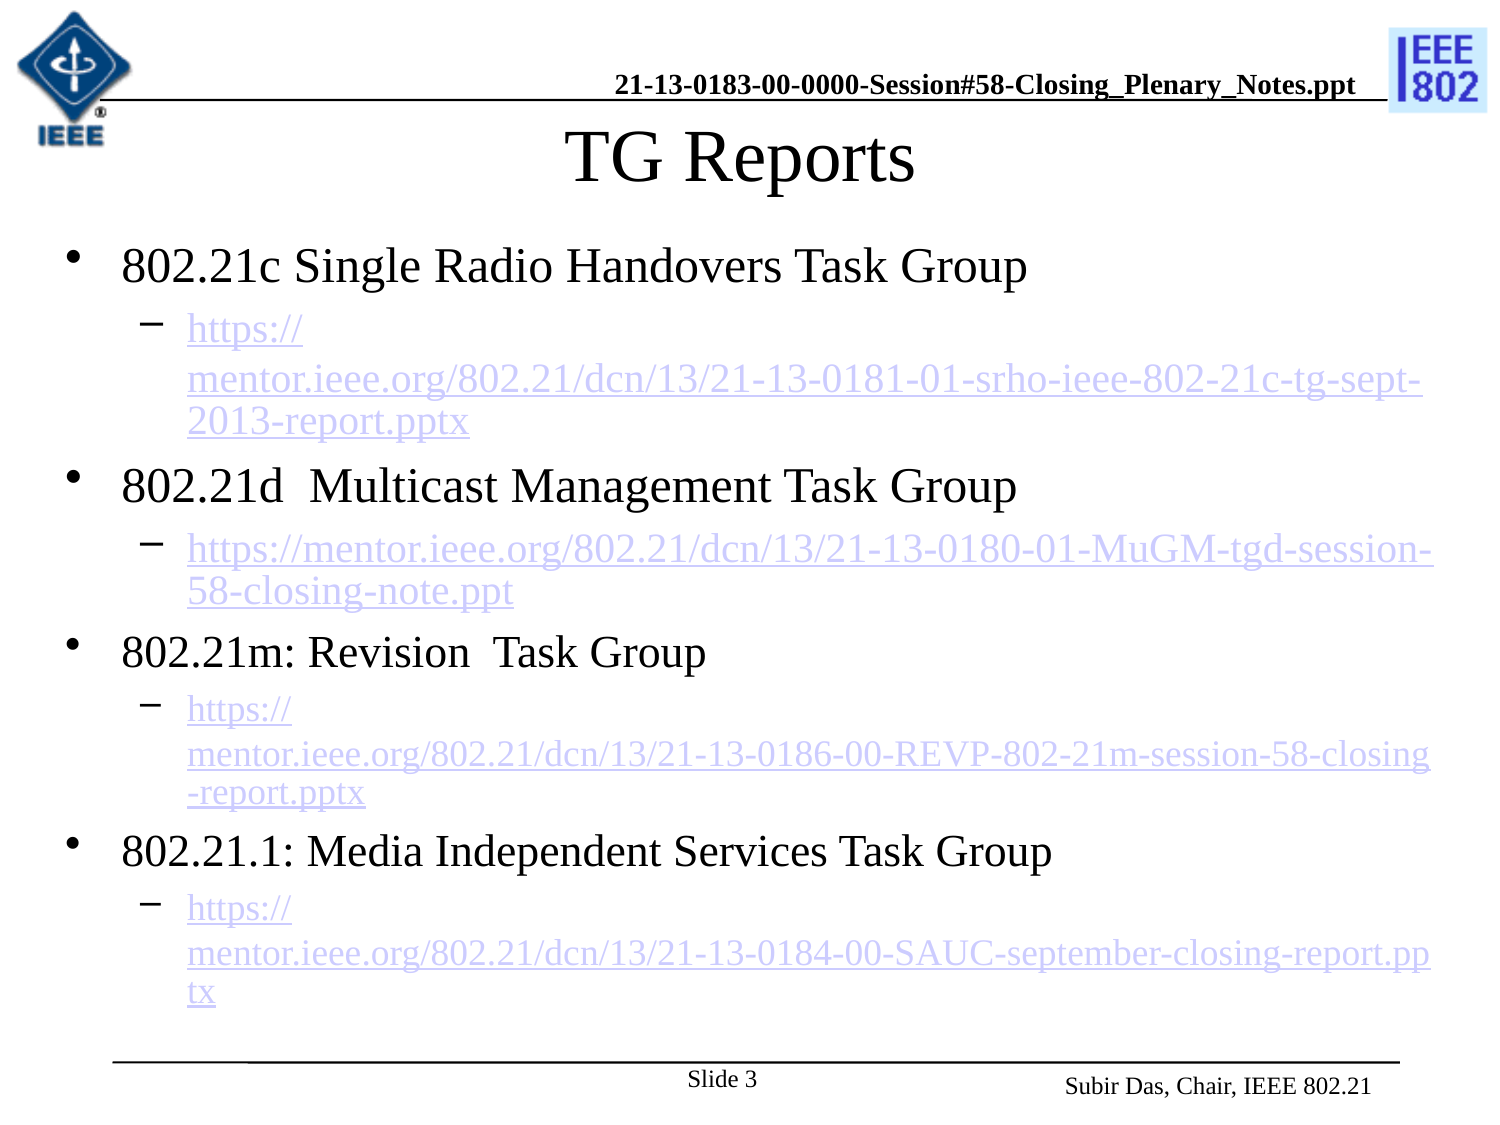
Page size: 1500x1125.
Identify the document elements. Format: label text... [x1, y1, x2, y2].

title TG Reports [62, 99, 1420, 224]
picture [1374, 9, 1499, 138]
slide_number Slide 3 [674, 1062, 770, 1093]
text_box Subir Das, Chair, IEEE 802.21 [1050, 1062, 1400, 1100]
list 802.21c Single Radio Handovers Task Group https://mentor.ieee.org/802.21/dcn/13/21-13-0181-01-srho-ieee-802-21c-tg-sept-2013-report.pptx 802.21d Multicast Management Task Group https://mentor.ieee.org/802.21/dcn/13/21-13-0180-01-MuGM-tgd-session-58-closing-note.ppt 802.21m: Revision Task Group https://mentor.ieee.org/802.21/dcn/13/21-13-0186-00-REVP-802-21m-session-58-closing-report.pptx 802.21.1: Media Independent Services Task Group https://mentor.ieee.org/802.21/dcn/13/21-13-0184-00-SAUC-september-closing-report.pptx [49, 224, 1456, 976]
picture [12, 9, 137, 150]
